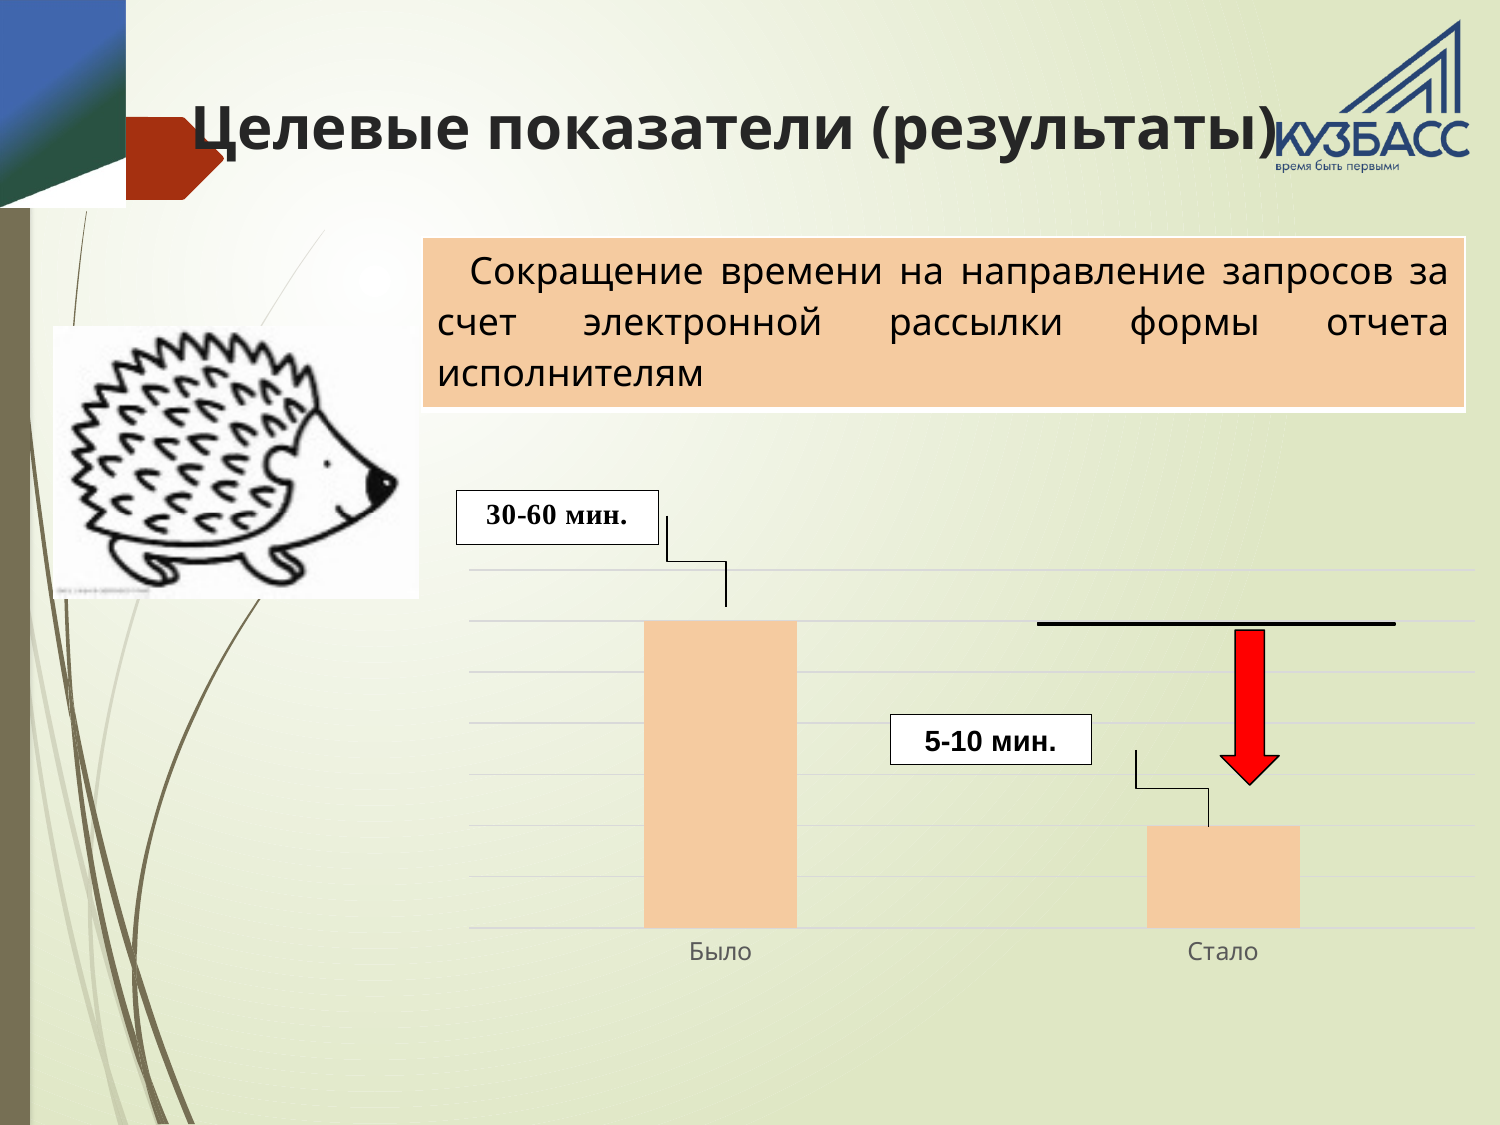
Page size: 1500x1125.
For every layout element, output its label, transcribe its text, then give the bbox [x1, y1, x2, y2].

chart [444, 433, 1500, 978]
title Целевые показатели (результаты) [175, 82, 1301, 173]
table_header Сокращение времени на направление запросов за счет электронной рассылки формы отчета исполнителям [423, 238, 1464, 407]
picture [0, 0, 126, 208]
picture [52, 325, 419, 599]
picture [1276, 19, 1470, 173]
